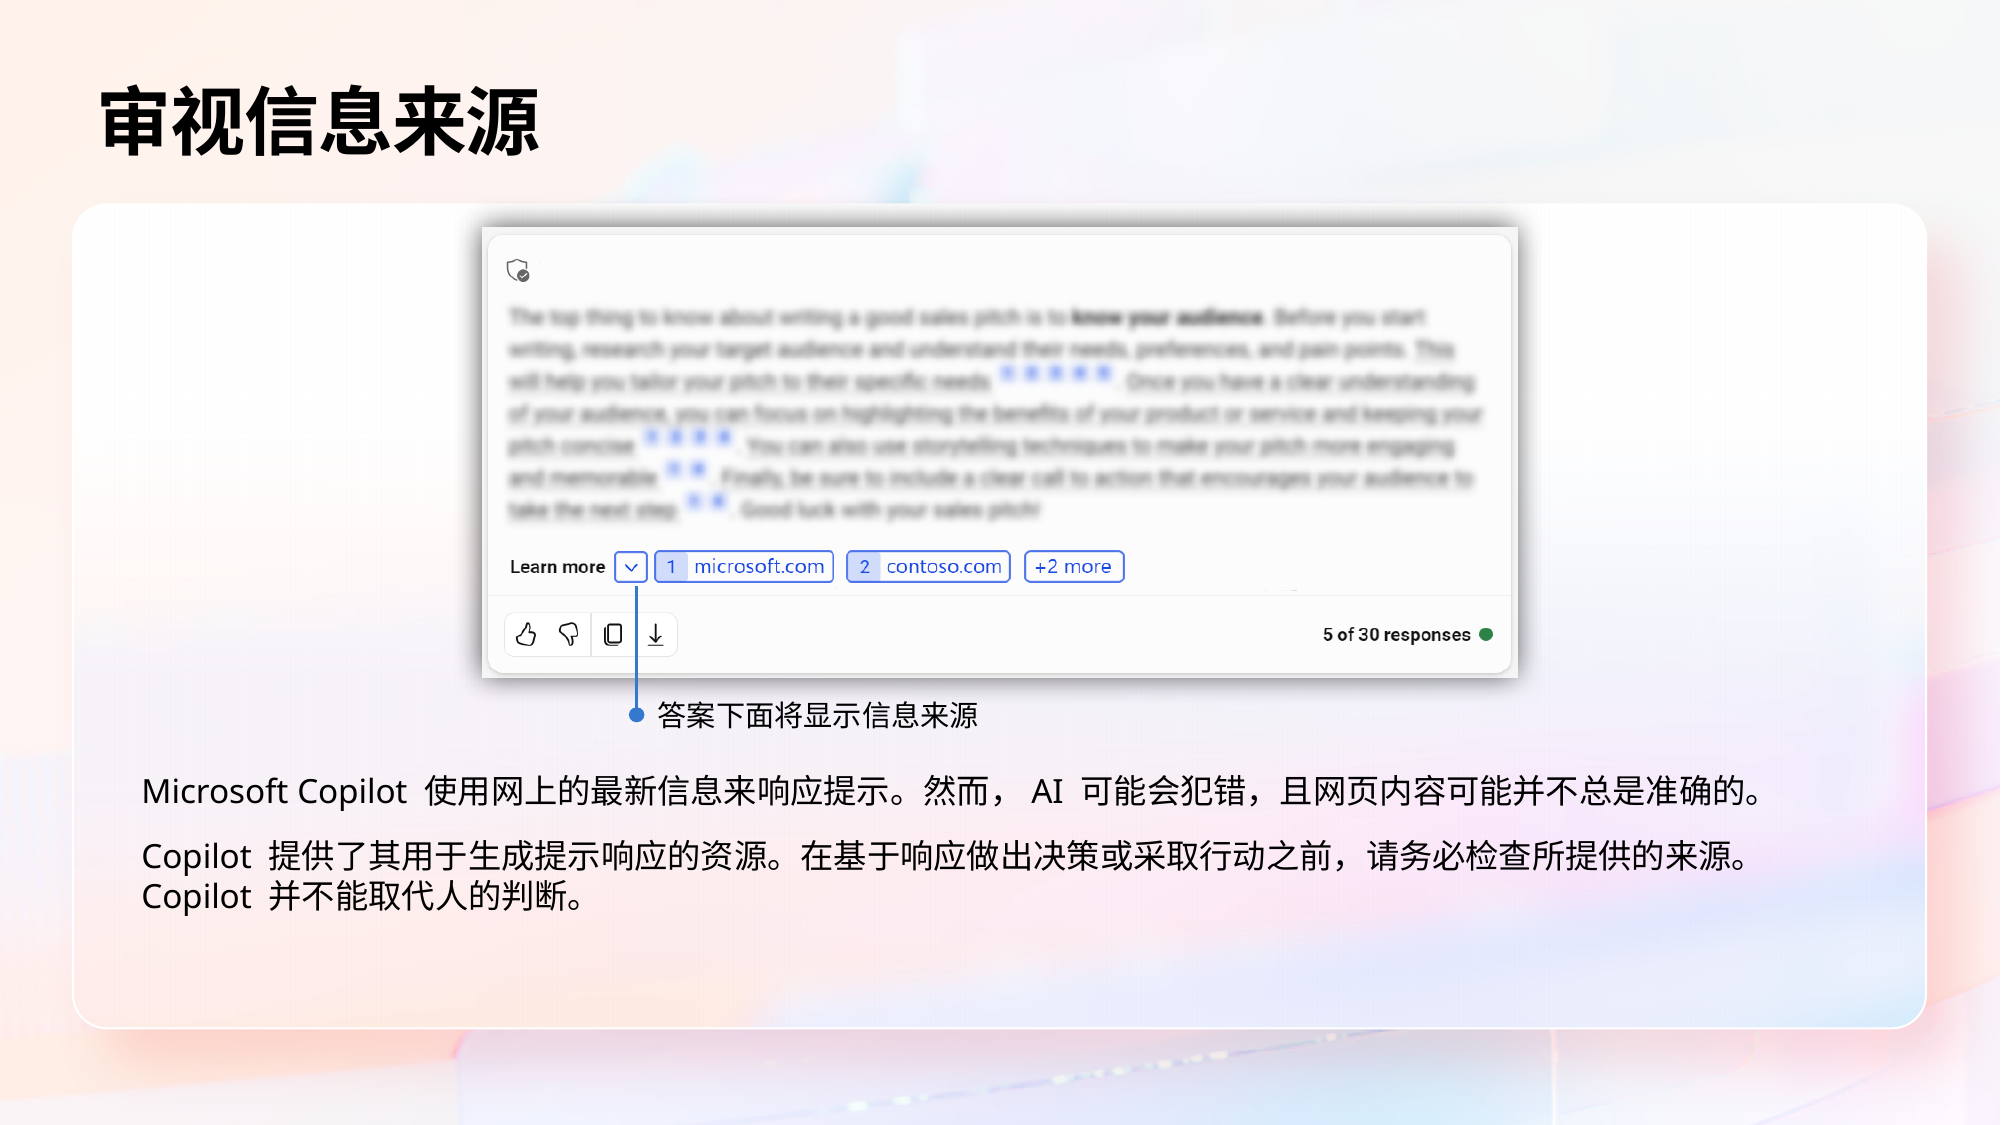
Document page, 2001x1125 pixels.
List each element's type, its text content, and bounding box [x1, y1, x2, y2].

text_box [481, 227, 1518, 678]
text_box [71, 203, 1928, 1030]
text_box Microsoft Copilot 使用网上的最新信息来响应提示。然而，AI 可能会犯错，且网页内容可能并不总是准确的。 Copilot 提供了其用于生成提示响应的资源。在基于响应做出决策或采取行动之前，请务必检查所提供的来源。 Copilot 并不能取代人的判断。 [141, 770, 1882, 981]
text_box 答案下面将显示信息来源 [657, 697, 1642, 733]
text_box 审视信息来源 [96, 74, 1904, 165]
text_box [627, 706, 647, 724]
